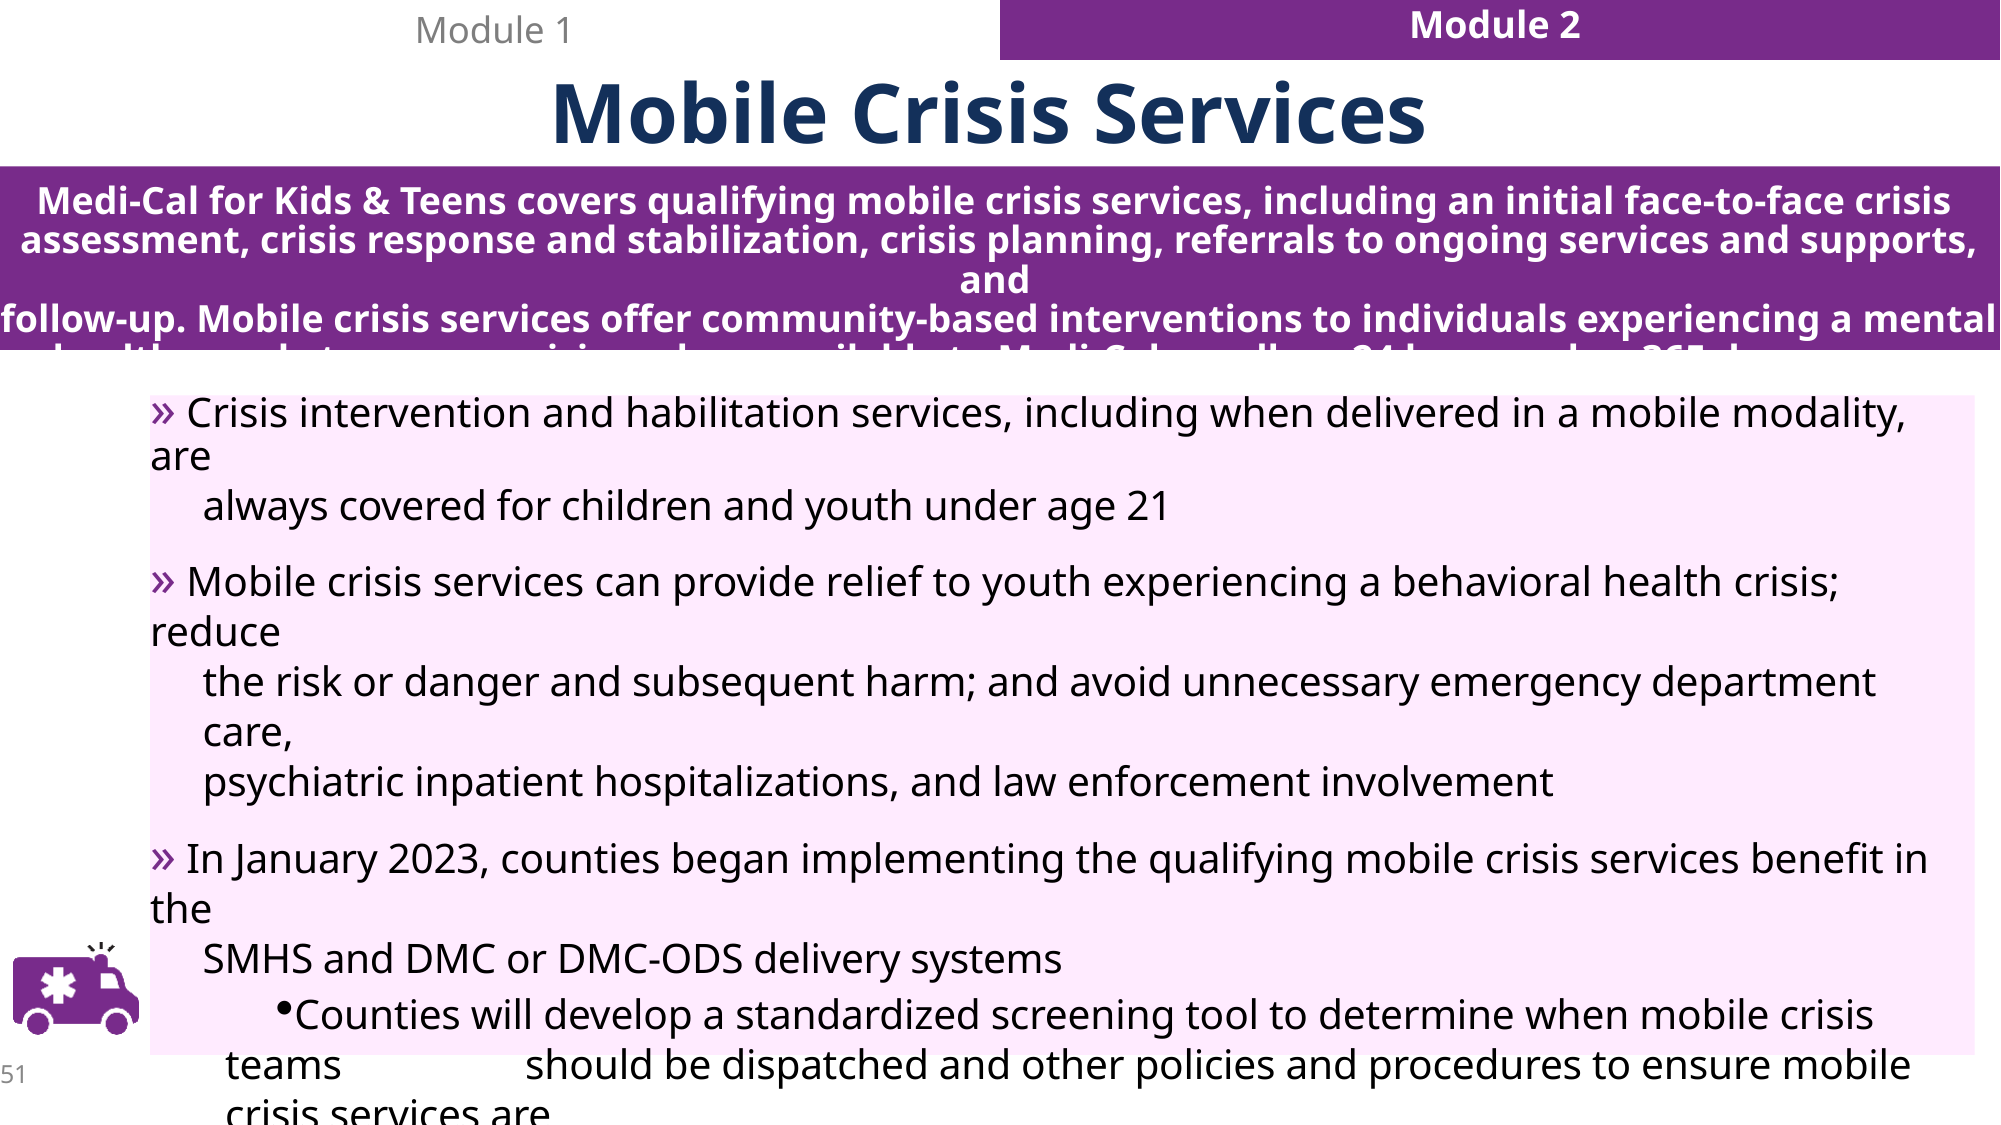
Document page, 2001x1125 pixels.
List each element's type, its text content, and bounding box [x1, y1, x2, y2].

list 51 [0, 1055, 2000, 1090]
list Medi-Cal for Kids & Teens covers qualifying mobile crisis services, including an initial face-to-face crisis assessment, crisis response and stabilization, crisis planning, referrals to ongoing services and supports, and follow-up. Mobile crisis services offer community-based interventions to individuals experiencing a mental health or substance use crisis and are available to Medi-Cal enrollees 24 hours a day, 365 days a year. [0, 166, 2000, 350]
table_header Module 2 [1000, 0, 2000, 60]
table_header Module 1 [0, 0, 1000, 60]
list » Crisis intervention and habilitation services, including when delivered in a mobile modality, are always covered for children and youth under age 21 » Mobile crisis services can provide relief to youth experiencing a behavioral health crisis; reduce the risk or danger and subsequent harm; and avoid unnecessary emergency department care, psychiatric inpatient hospitalizations, and law enforcement involvement » In January 2023, counties began implementing the qualifying mobile crisis services benefit in the SMHS and DMC or DMC-ODS delivery systems Counties will develop a standardized screening tool to determine when mobile crisis teams should be dispatched and other policies and procedures to ensure mobile crisis services are delivered effectively to children and youth The qualifying mobile crisis services benefit will be available statewide in SMHS and DMC or DMC-ODS delivery systems by December 31, 2023 [150, 395, 1975, 1055]
list Mobile Crisis Services [0, 60, 2000, 166]
picture [13, 942, 139, 1035]
